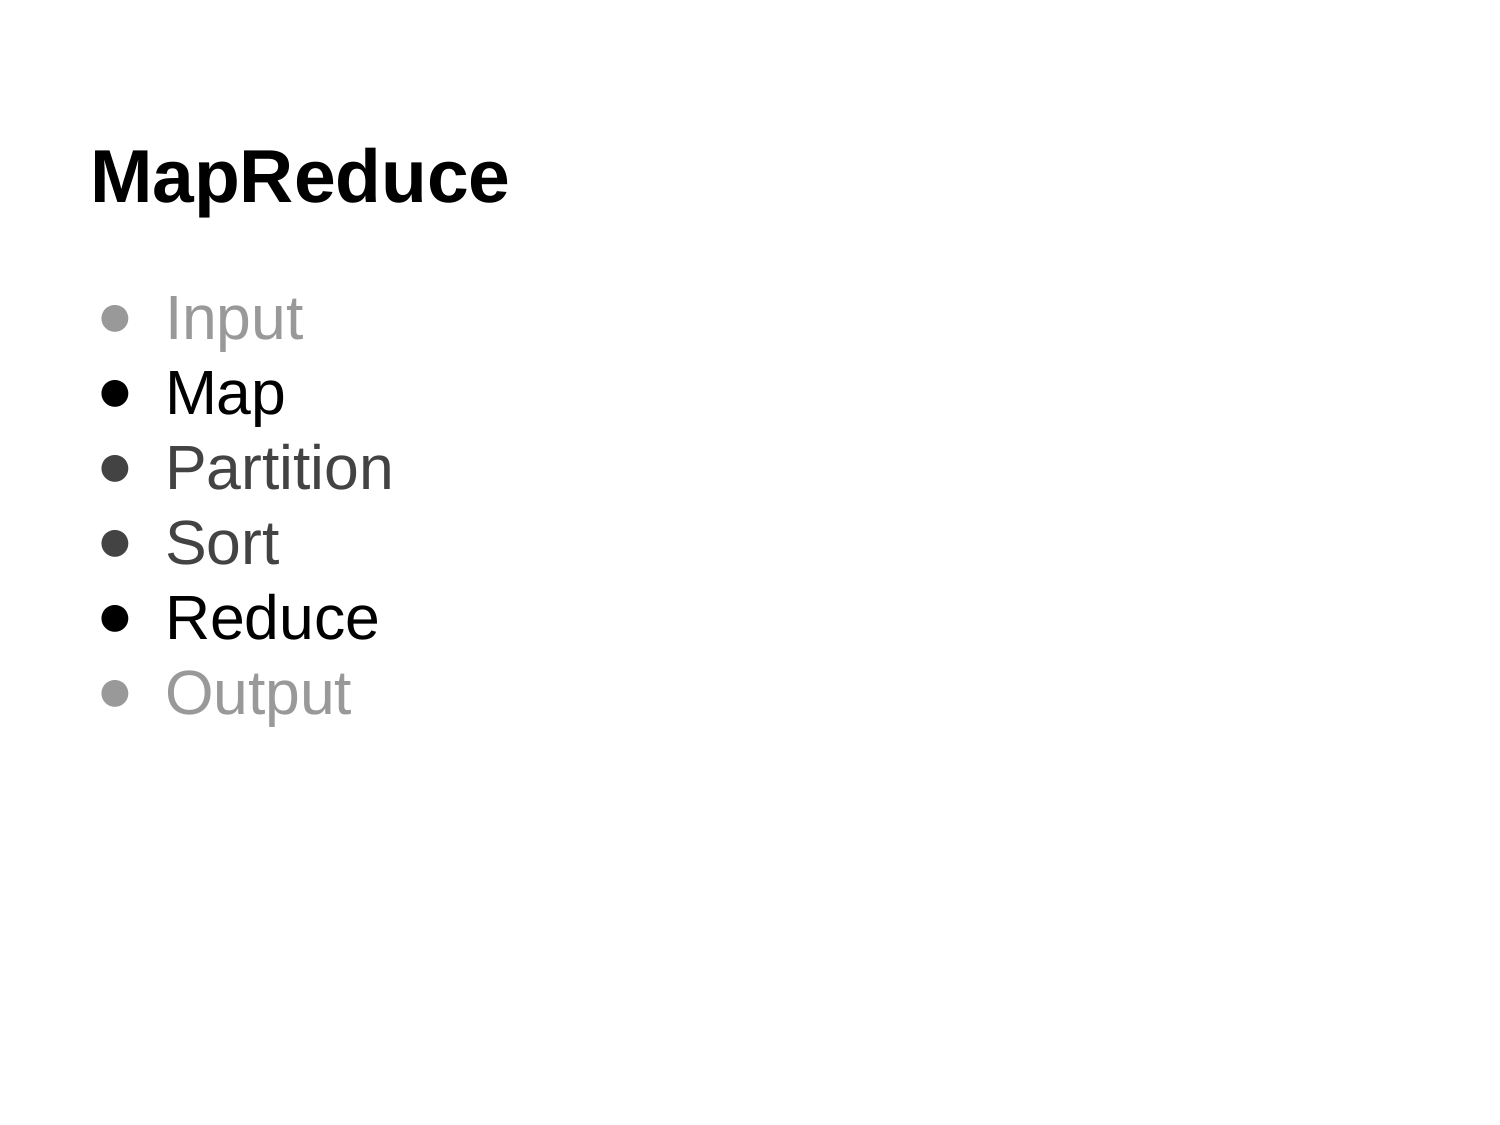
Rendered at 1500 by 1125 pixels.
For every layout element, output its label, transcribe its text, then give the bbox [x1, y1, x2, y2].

title MapReduce [75, 45, 1425, 233]
list Input Map Partition Sort Reduce Output [75, 262, 1425, 1078]
